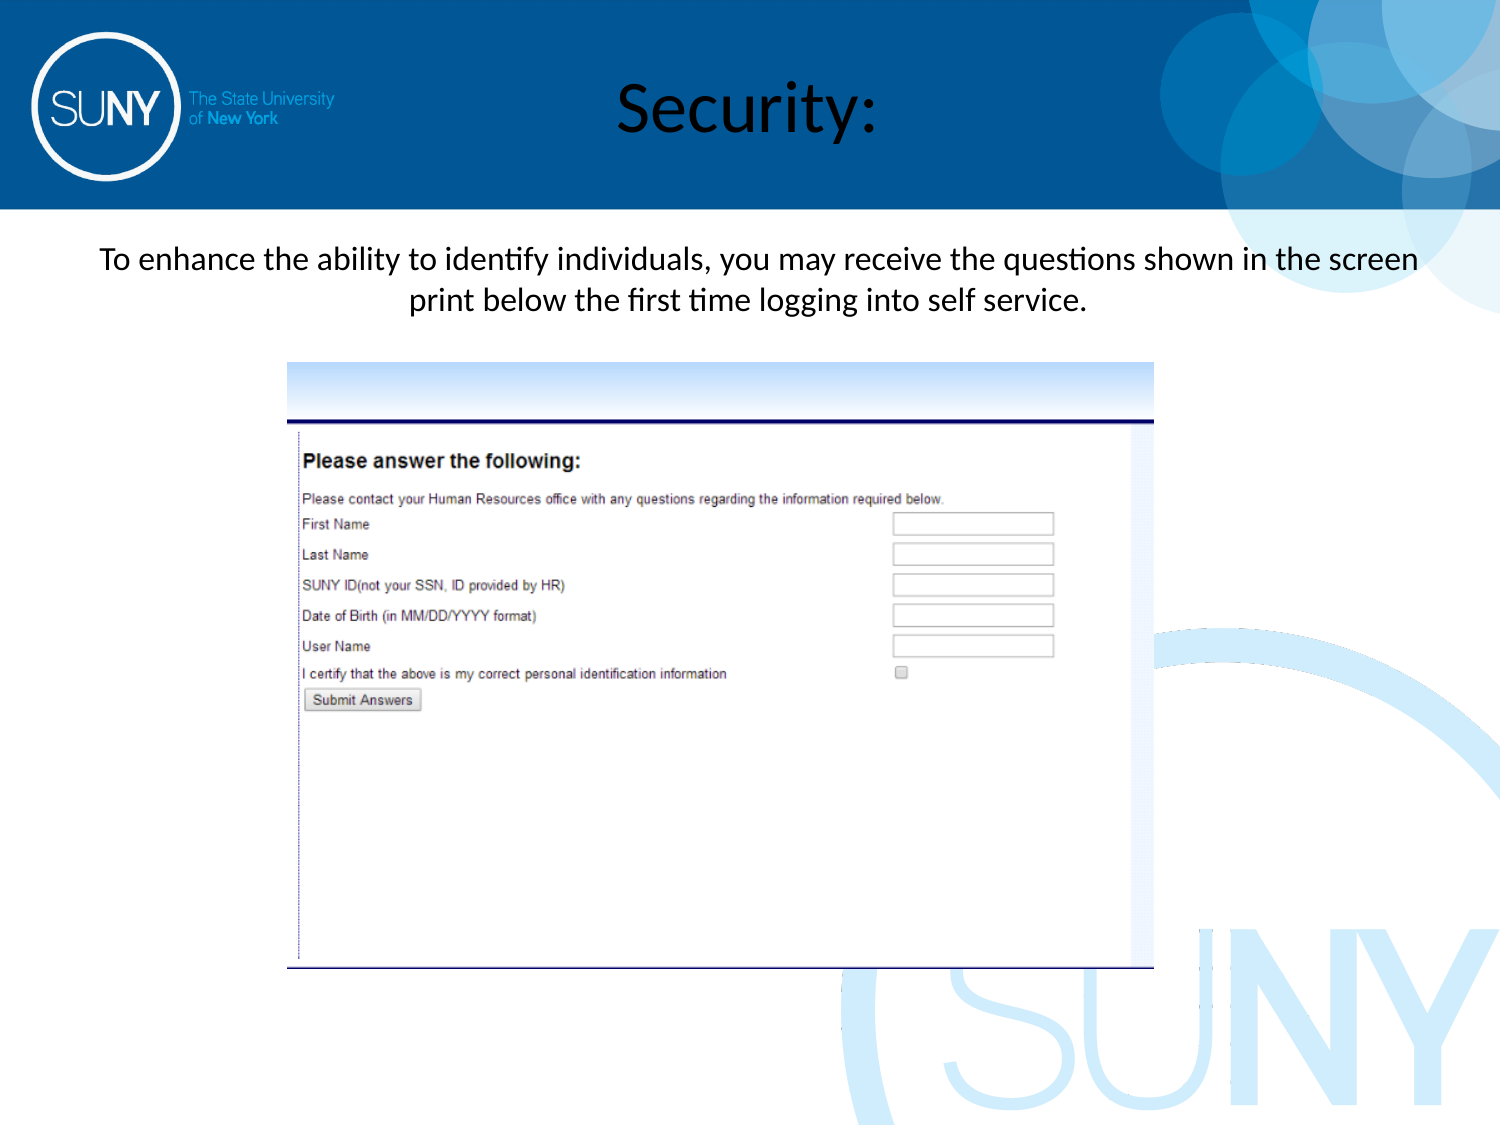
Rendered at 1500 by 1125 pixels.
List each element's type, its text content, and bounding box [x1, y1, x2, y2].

picture [0, 0, 1500, 1125]
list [287, 362, 1154, 970]
title Security: To enhance the ability to identify individuals, you may receive the questions shown in the screen print below the first time logging into self service. [62, 50, 1450, 363]
